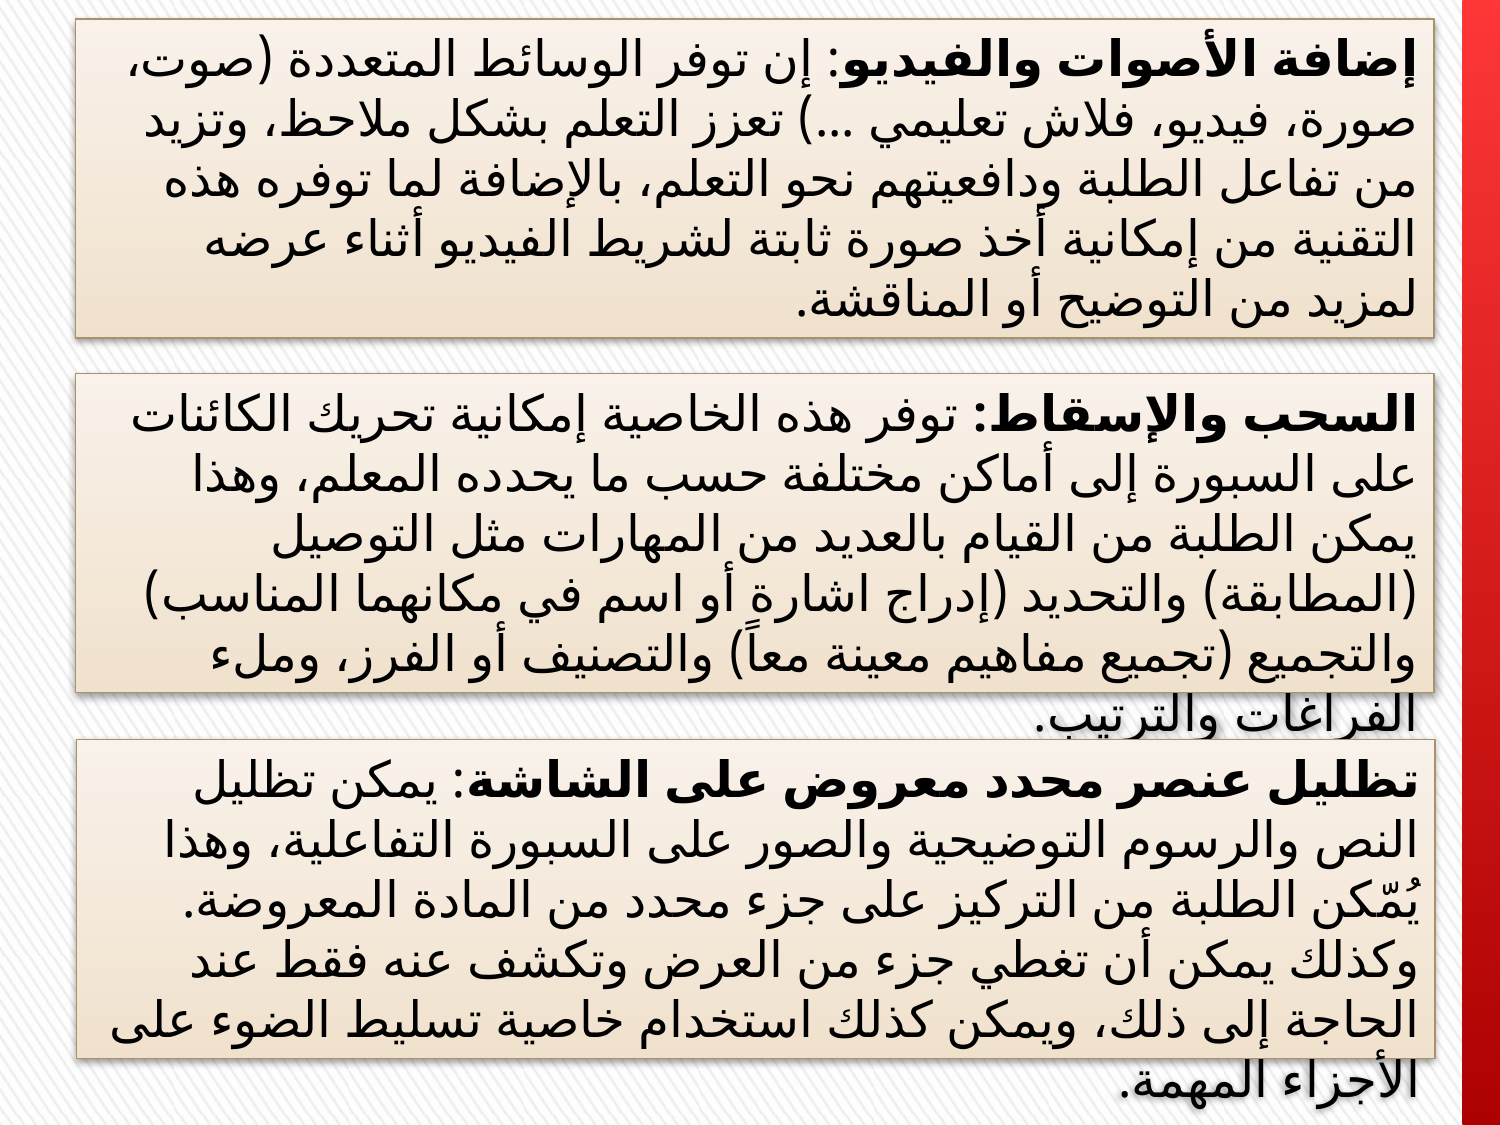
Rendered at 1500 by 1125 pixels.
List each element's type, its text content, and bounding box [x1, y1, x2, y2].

text_box إضافة الأصوات والفيديو: إن توفر الوسائط المتعددة (صوت، صورة، فيديو، فلاش تعليمي ...) تعزز التعلم بشكل ملاحظ، وتزيد من تفاعل الطلبة ودافعيتهم نحو التعلم، بالإضافة لما توفره هذه التقنية من إمكانية أخذ صورة ثابتة لشريط الفيديو أثناء عرضه لمزيد من التوضيح أو المناقشة. [75, 18, 1435, 339]
text_box السحب والإسقاط: توفر هذه الخاصية إمكانية تحريك الكائنات على السبورة إلى أماكن مختلفة حسب ما يحدده المعلم، وهذا يمكن الطلبة من القيام بالعديد من المهارات مثل التوصيل (المطابقة) والتحديد (إدراج اشارة أو اسم في مكانهما المناسب) والتجميع (تجميع مفاهيم معينة معاً) والتصنيف أو الفرز، وملء الفراغات والترتيب. [75, 373, 1435, 693]
text_box تظليل عنصر محدد معروض على الشاشة: يمكن تظليل النص والرسوم التوضيحية والصور على السبورة التفاعلية، وهذا يُمّكن الطلبة من التركيز على جزء محدد من المادة المعروضة. وكذلك يمكن أن تغطي جزء من العرض وتكشف عنه فقط عند الحاجة إلى ذلك، ويمكن كذلك استخدام خاصية تسليط الضوء على الأجزاء المهمة. [76, 739, 1436, 1059]
